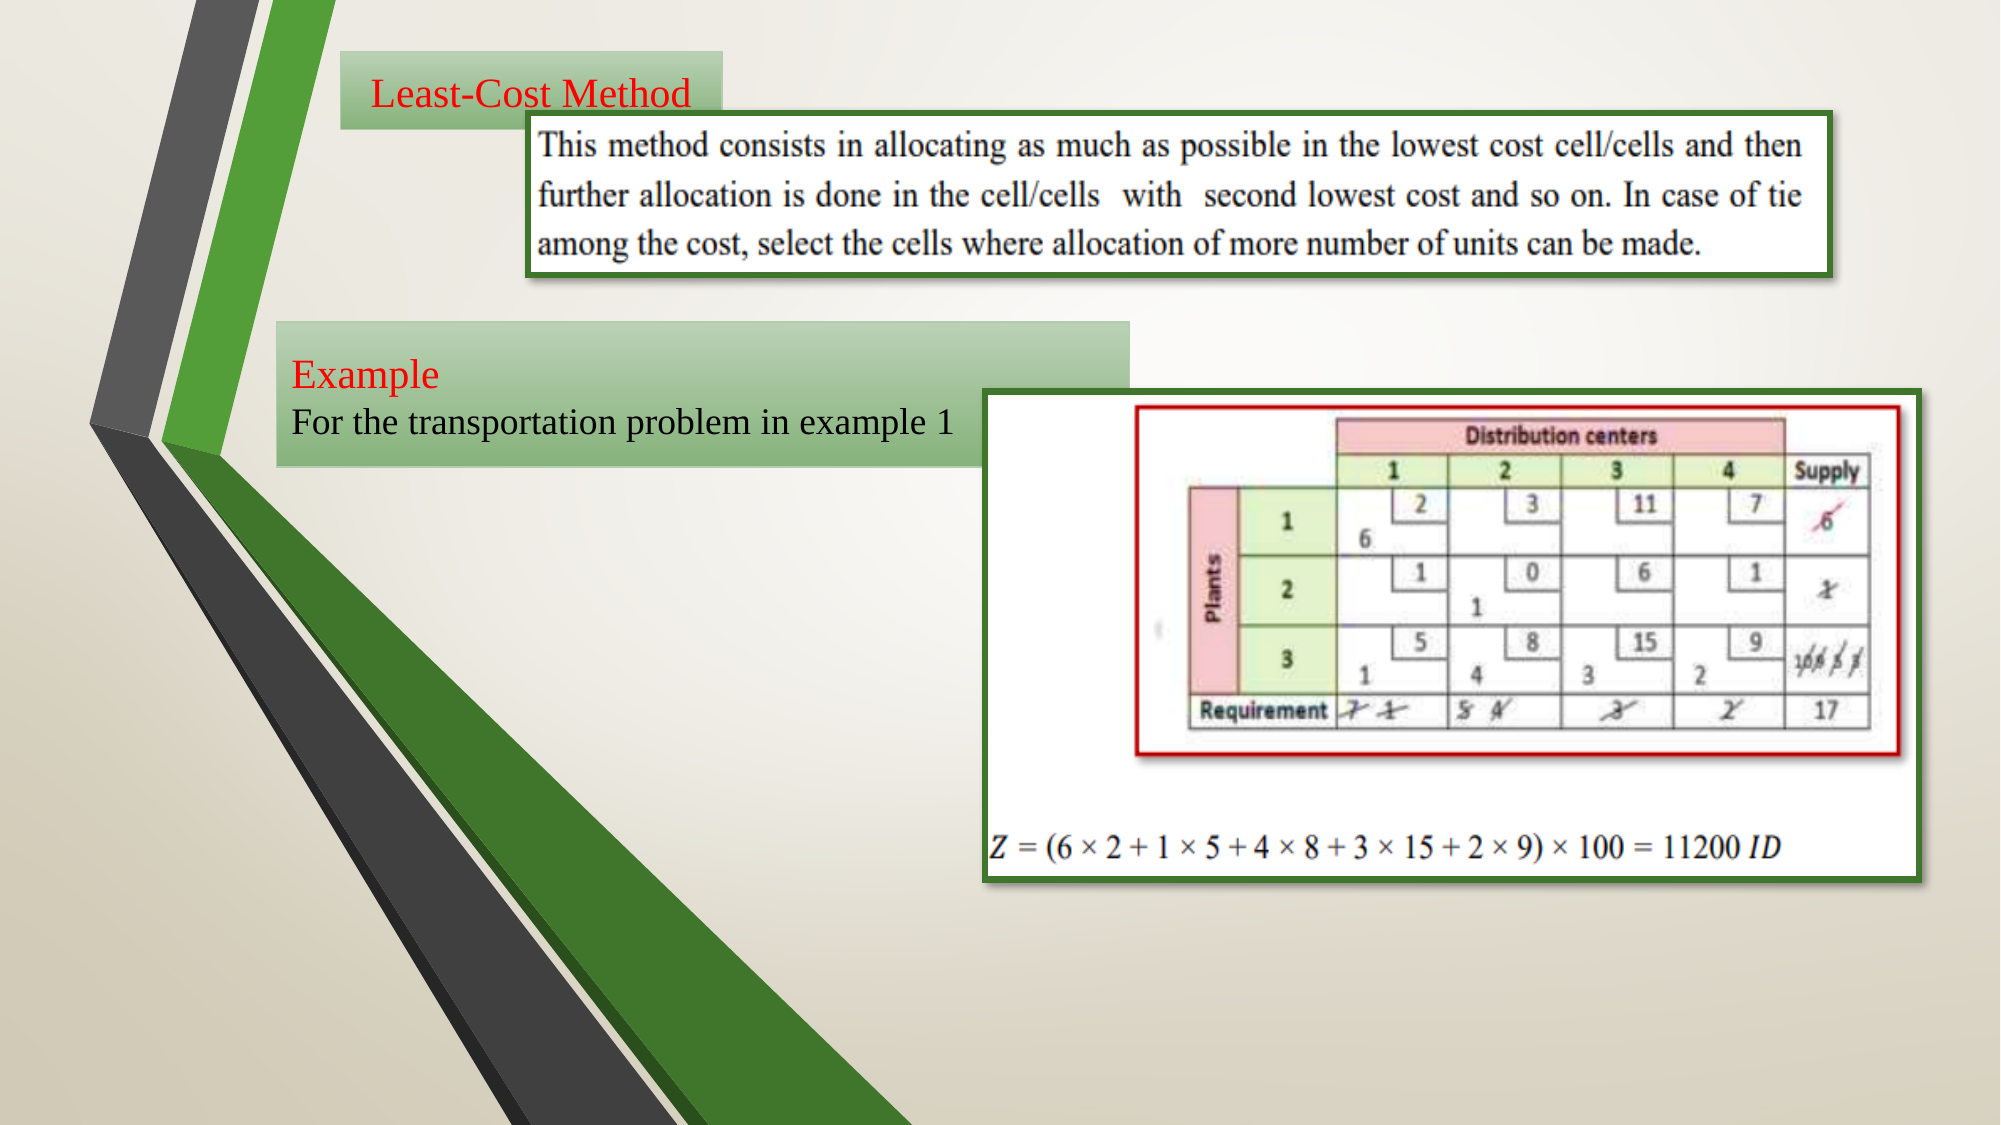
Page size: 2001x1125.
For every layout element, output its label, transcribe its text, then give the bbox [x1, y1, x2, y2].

picture [530, 115, 1827, 273]
text_box Example For the transportation problem in example 1 [276, 321, 1130, 468]
text_box Least-Cost Method [340, 51, 723, 130]
picture [988, 394, 1916, 877]
